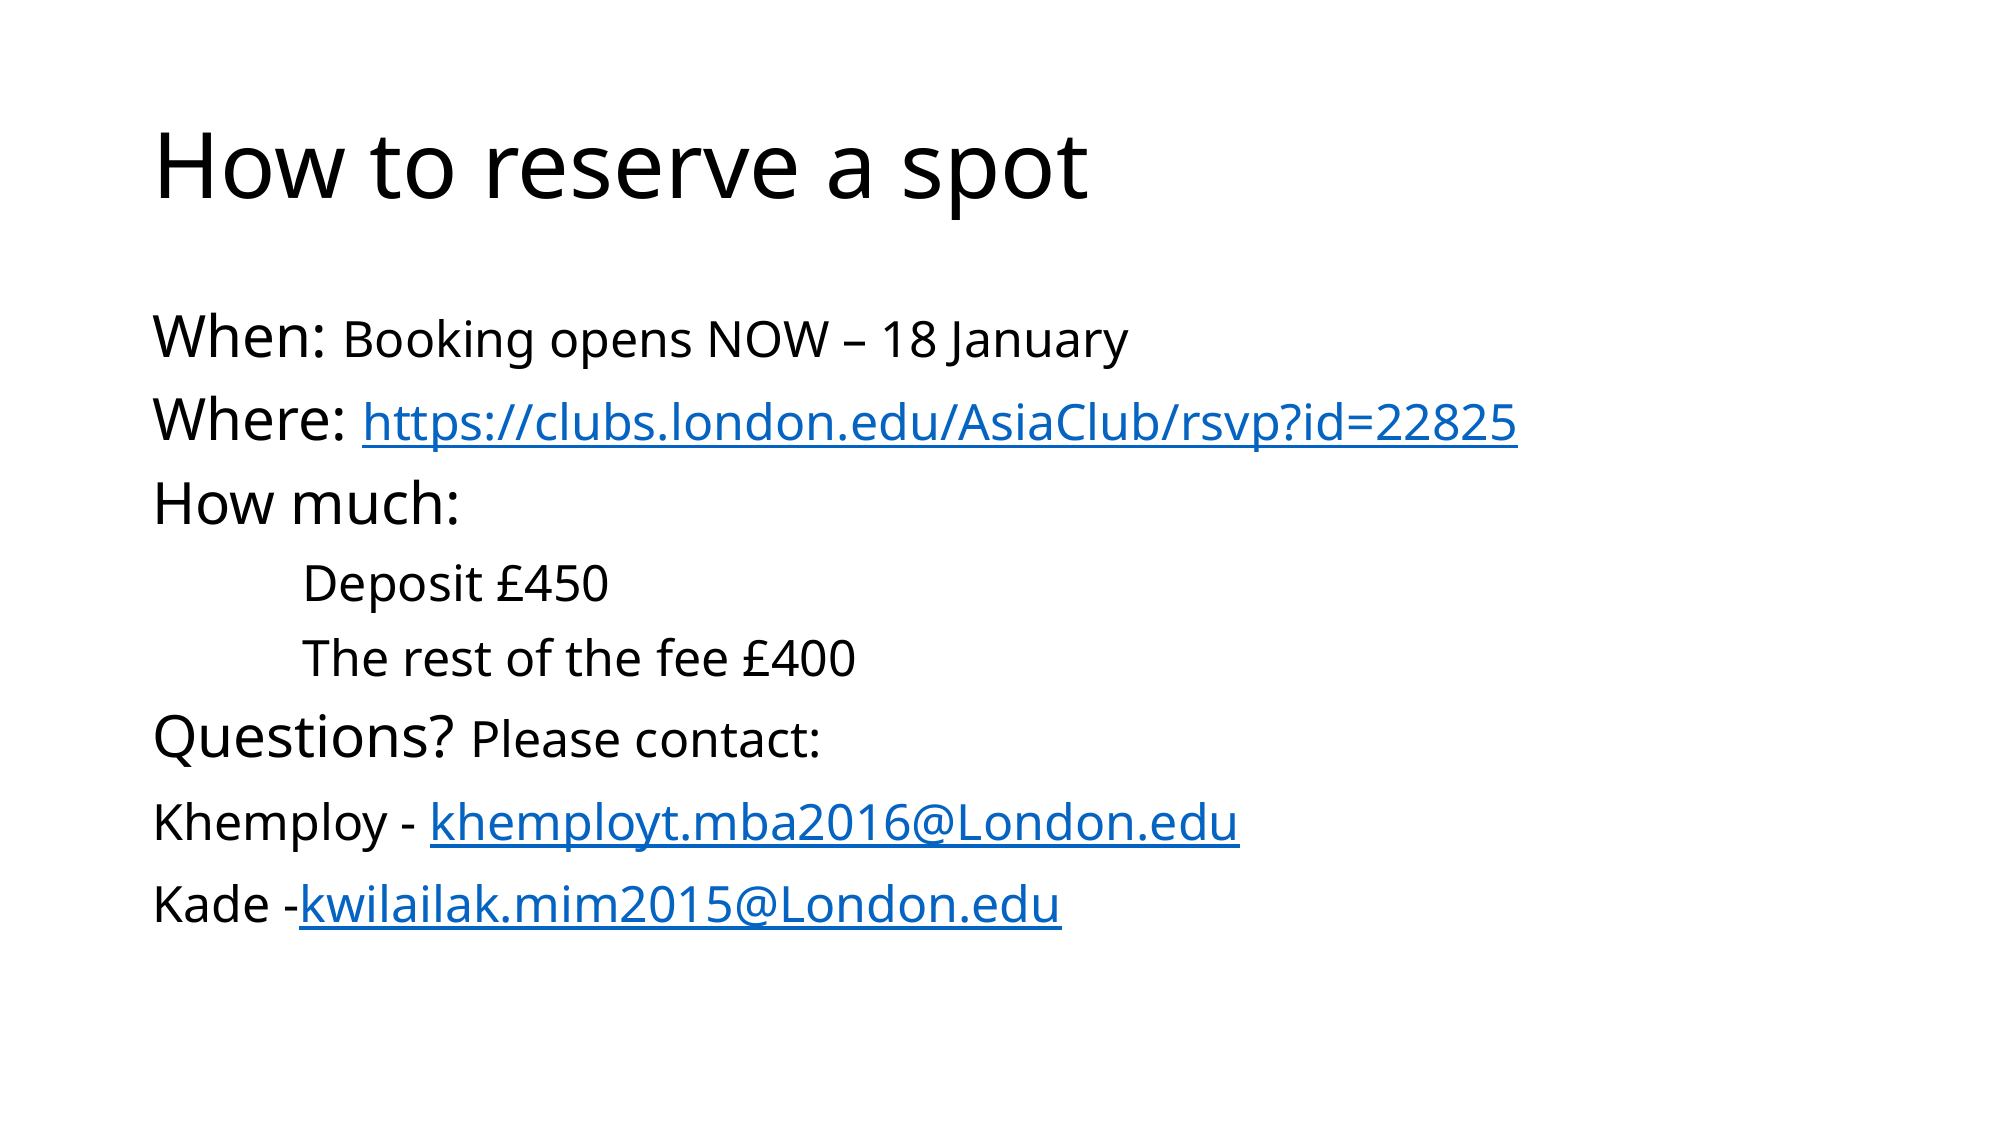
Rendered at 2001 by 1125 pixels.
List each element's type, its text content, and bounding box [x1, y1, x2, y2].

title How to reserve a spot [137, 59, 1863, 278]
list When: Booking opens NOW – 18 January Where: https://clubs.london.edu/AsiaClub/rsvp?id=22825 How much: Deposit £450 The rest of the fee £400 Questions? Please contact: Khemploy - khemployt.mba2016@London.edu Kade -kwilailak.mim2015@London.edu [137, 299, 1863, 1014]
